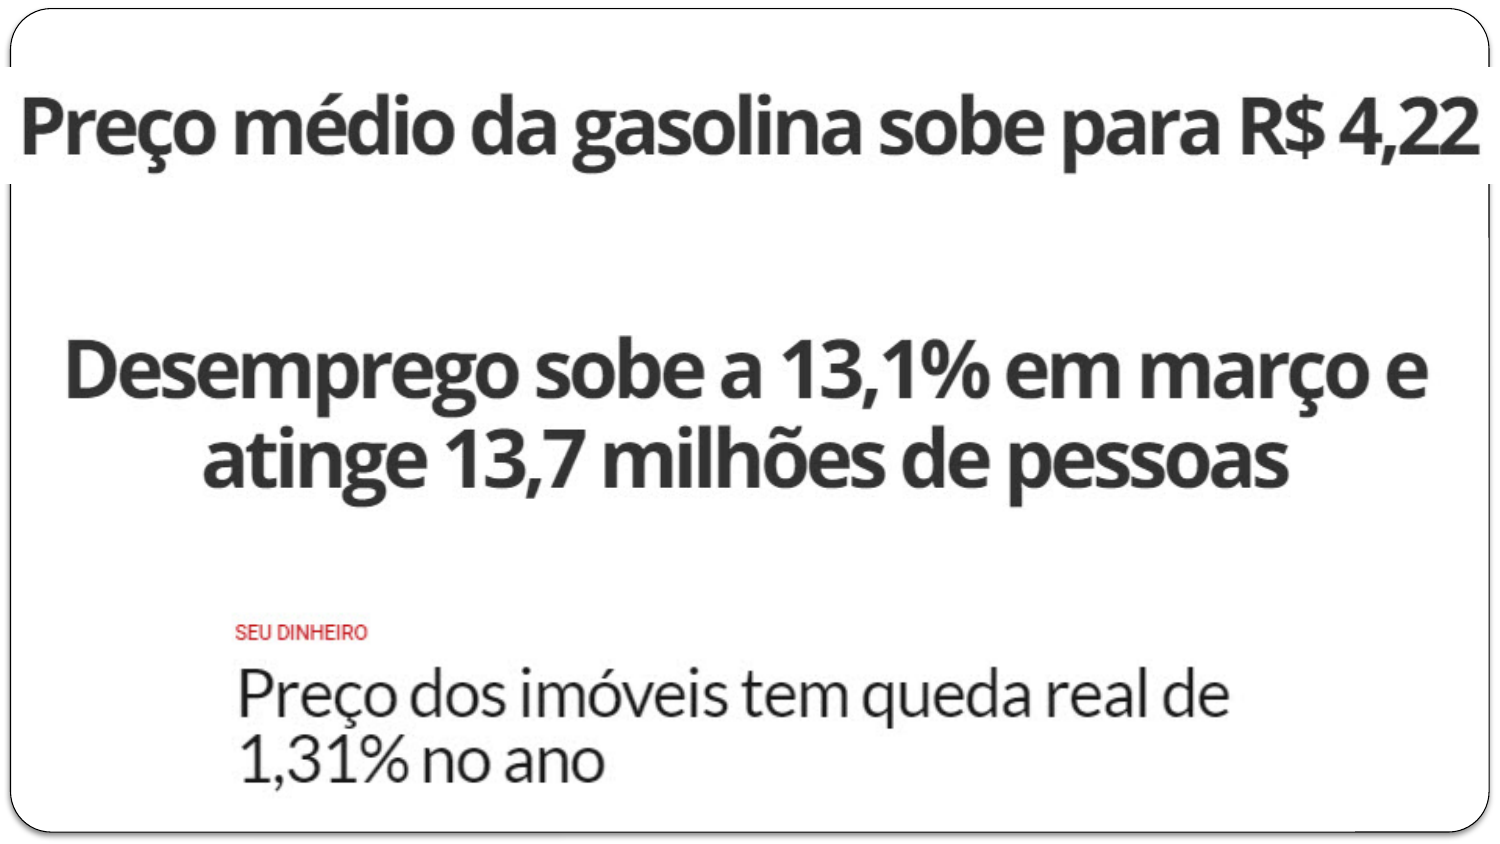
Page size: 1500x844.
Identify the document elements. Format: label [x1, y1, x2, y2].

picture [52, 323, 1448, 521]
picture [2, 67, 1500, 184]
picture [217, 598, 1289, 812]
